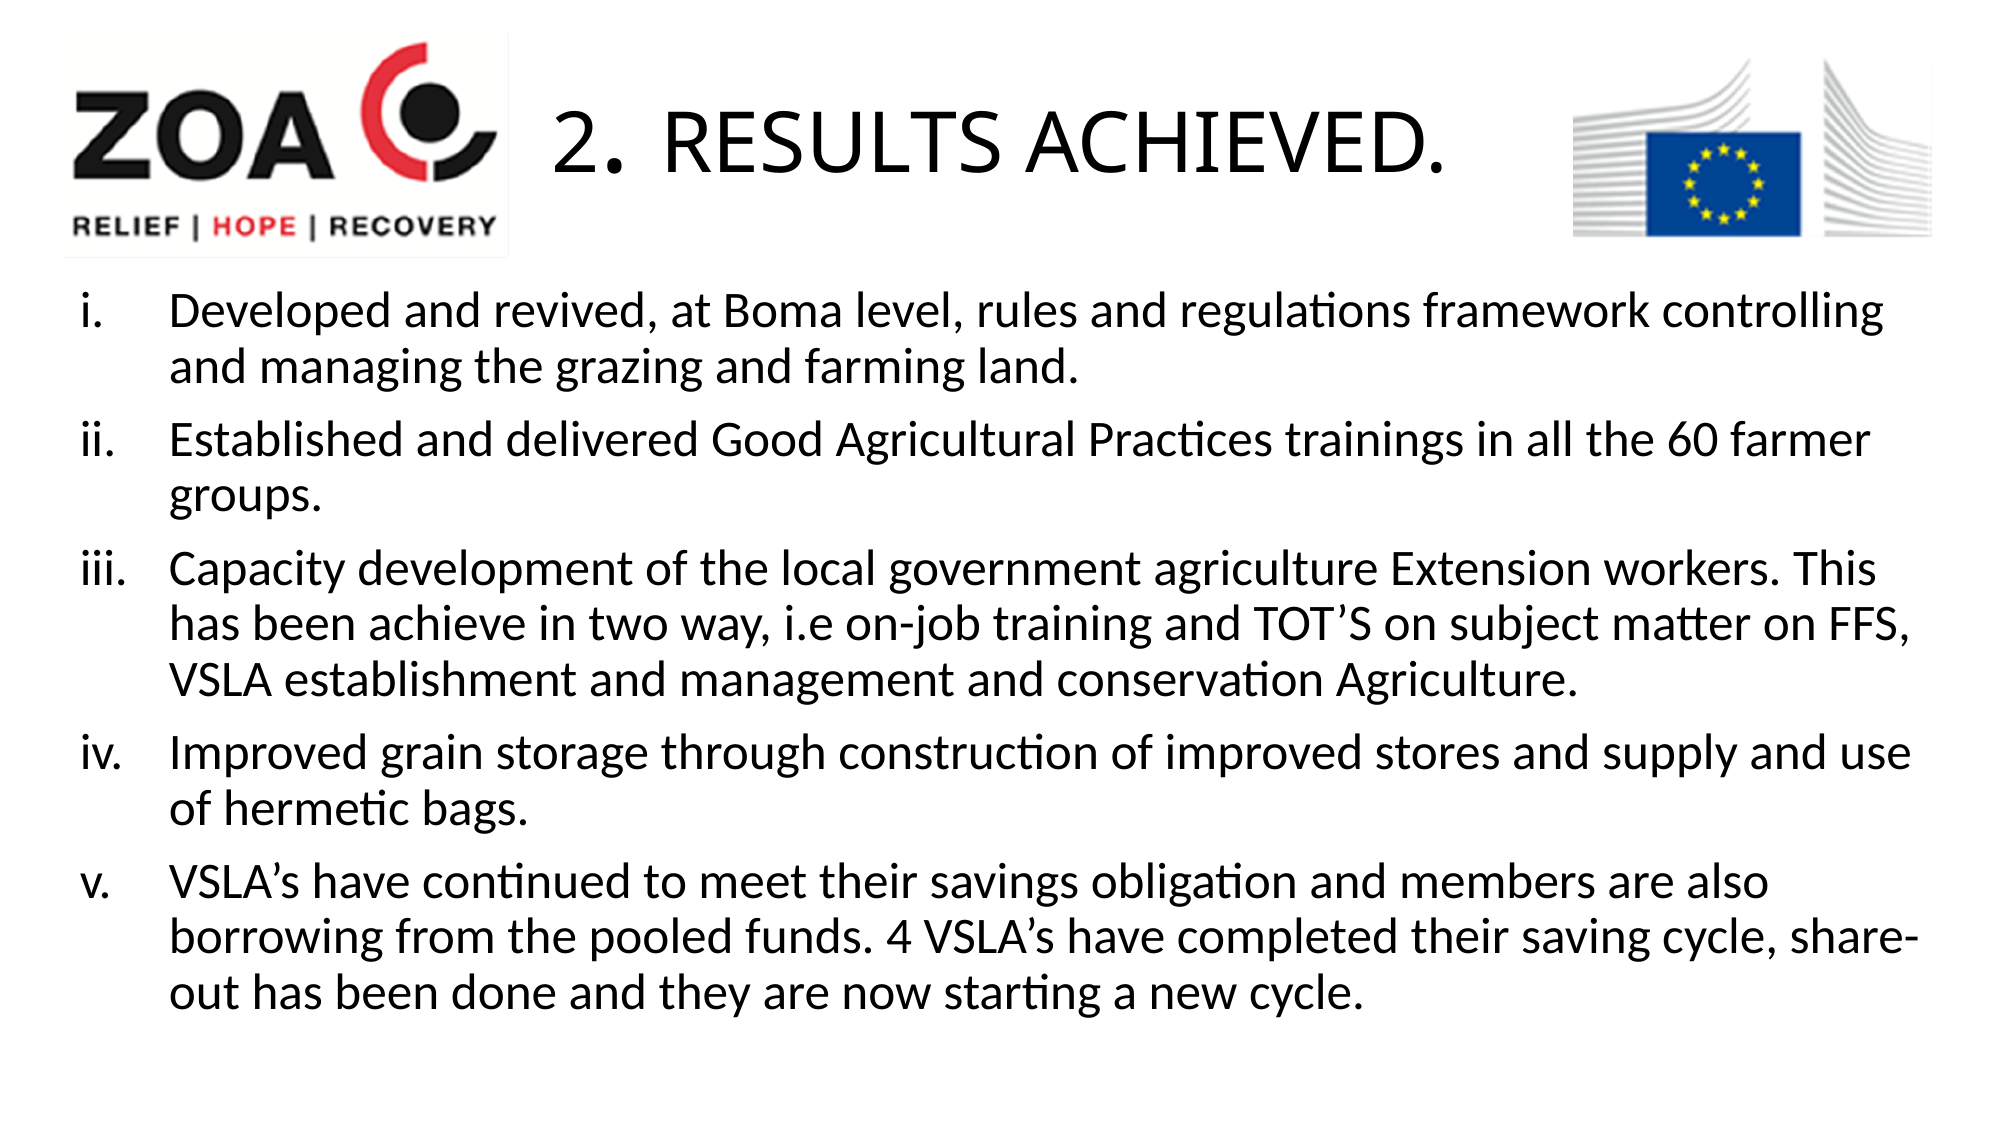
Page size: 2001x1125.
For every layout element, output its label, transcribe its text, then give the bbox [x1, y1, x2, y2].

subtitle Developed and revived, at Boma level, rules and regulations framework controlling and managing the grazing and farming land. Established and delivered Good Agricultural Practices trainings in all the 60 farmer groups. Capacity development of the local government agriculture Extension workers. This has been achieve in two way, i.e on-job training and TOT’S on subject matter on FFS, VSLA establishment and management and conservation Agriculture. Improved grain storage through construction of improved stores and supply and use of hermetic bags. VSLA’s have continued to meet their savings obligation and members are also borrowing from the pooled funds. 4 VSLA’s have completed their saving cycle, share-out has been done and they are now starting a new cycle. [64, 276, 1973, 1040]
picture [64, 33, 509, 258]
picture [1573, 58, 1936, 241]
title 2. RESULTS ACHIEVED. [509, 64, 1573, 205]
